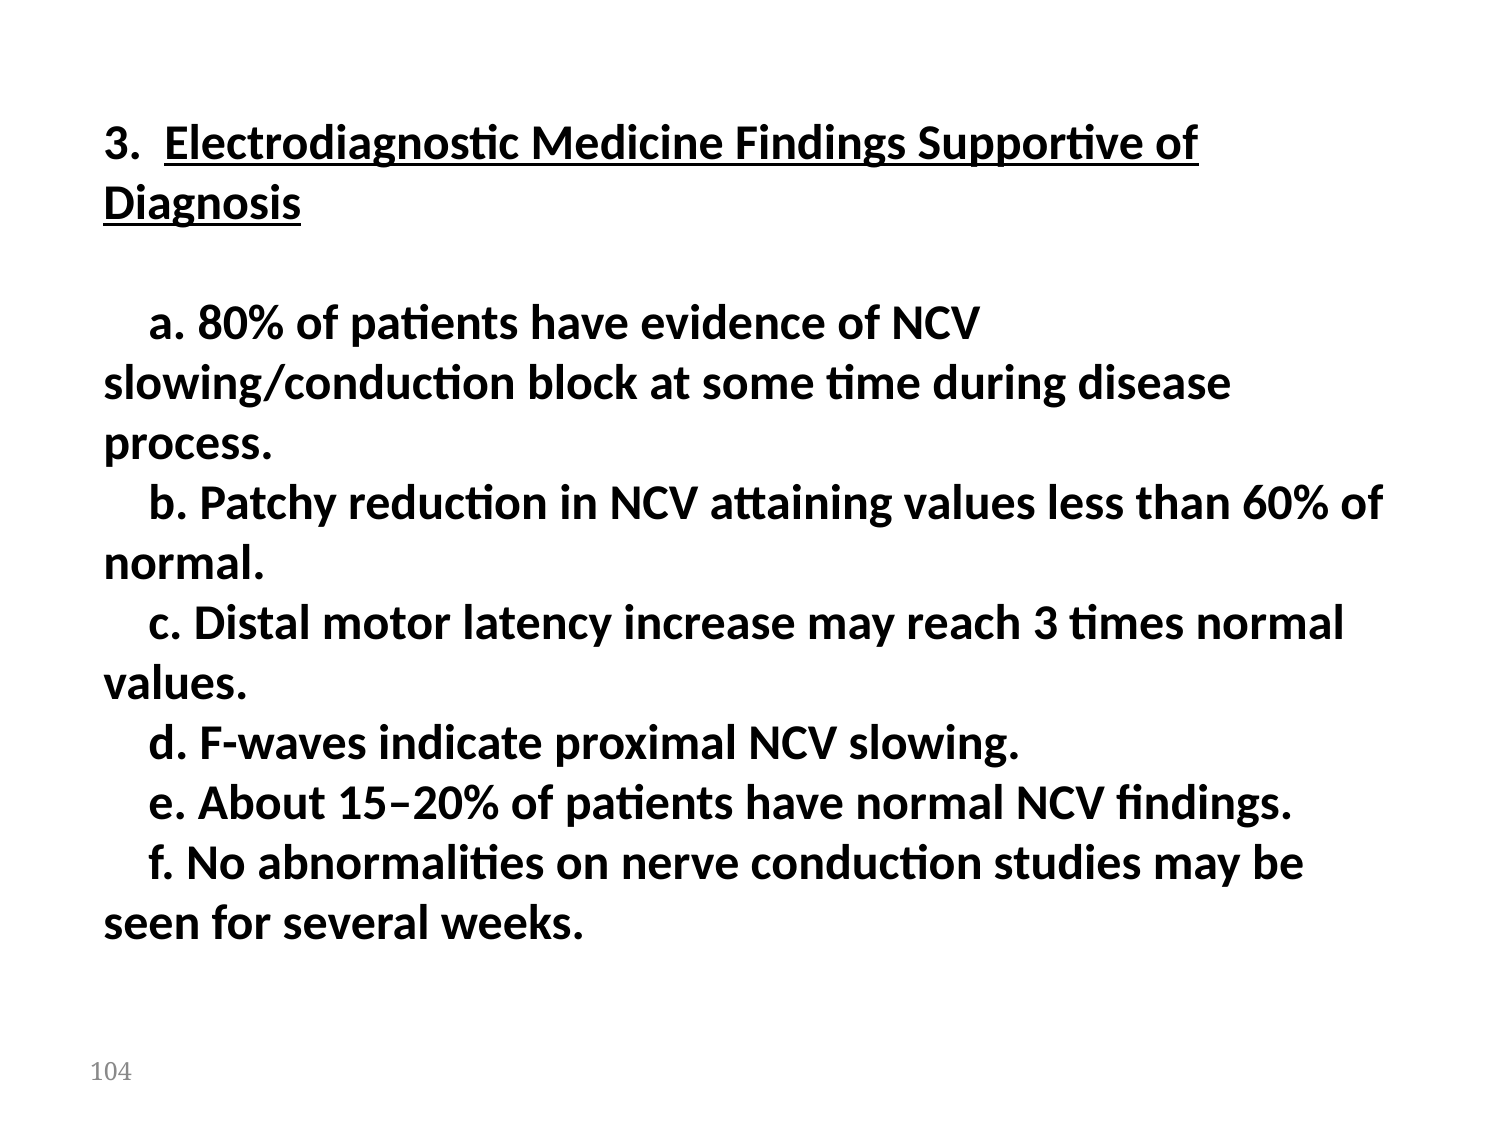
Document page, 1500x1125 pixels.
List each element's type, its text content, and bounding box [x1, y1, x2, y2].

text_box 3. Electrodiagnostic Medicine Findings Supportive of Diagnosis a. 80% of patients have evidence of NCV slowing/conduction block at some time during disease process. b. Patchy reduction in NCV attaining values less than 60% of normal. c. Distal motor latency increase may reach 3 times normal values. d. F-waves indicate proximal NCV slowing. e. About 15–20% of patients have normal NCV findings. f. No abnormalities on nerve conduction studies may be seen for several weeks. [88, 101, 1412, 1017]
slide_number 104 [75, 1042, 425, 1103]
